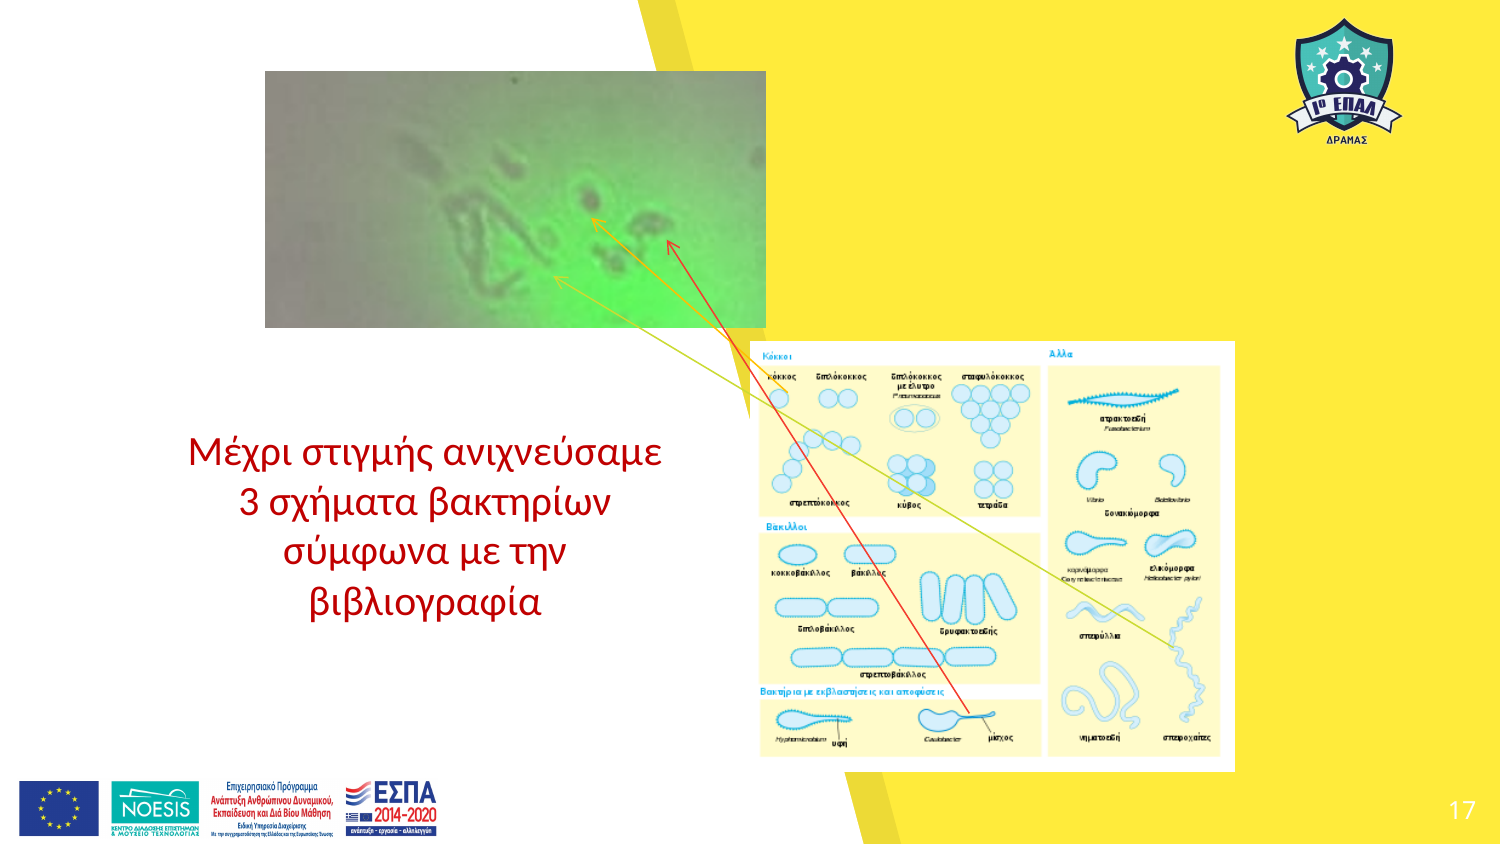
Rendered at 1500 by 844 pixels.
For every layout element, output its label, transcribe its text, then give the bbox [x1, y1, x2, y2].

slide_number 17 [1401, 779, 1492, 844]
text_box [265, 71, 1235, 772]
text_box Μέχρι στιγμής ανιχνεύσαμε 3 σχήματα βακτηρίων σύμφωνα με την βιβλιογραφία [165, 415, 260, 631]
picture [1281, 13, 1406, 151]
picture [17, 777, 438, 839]
